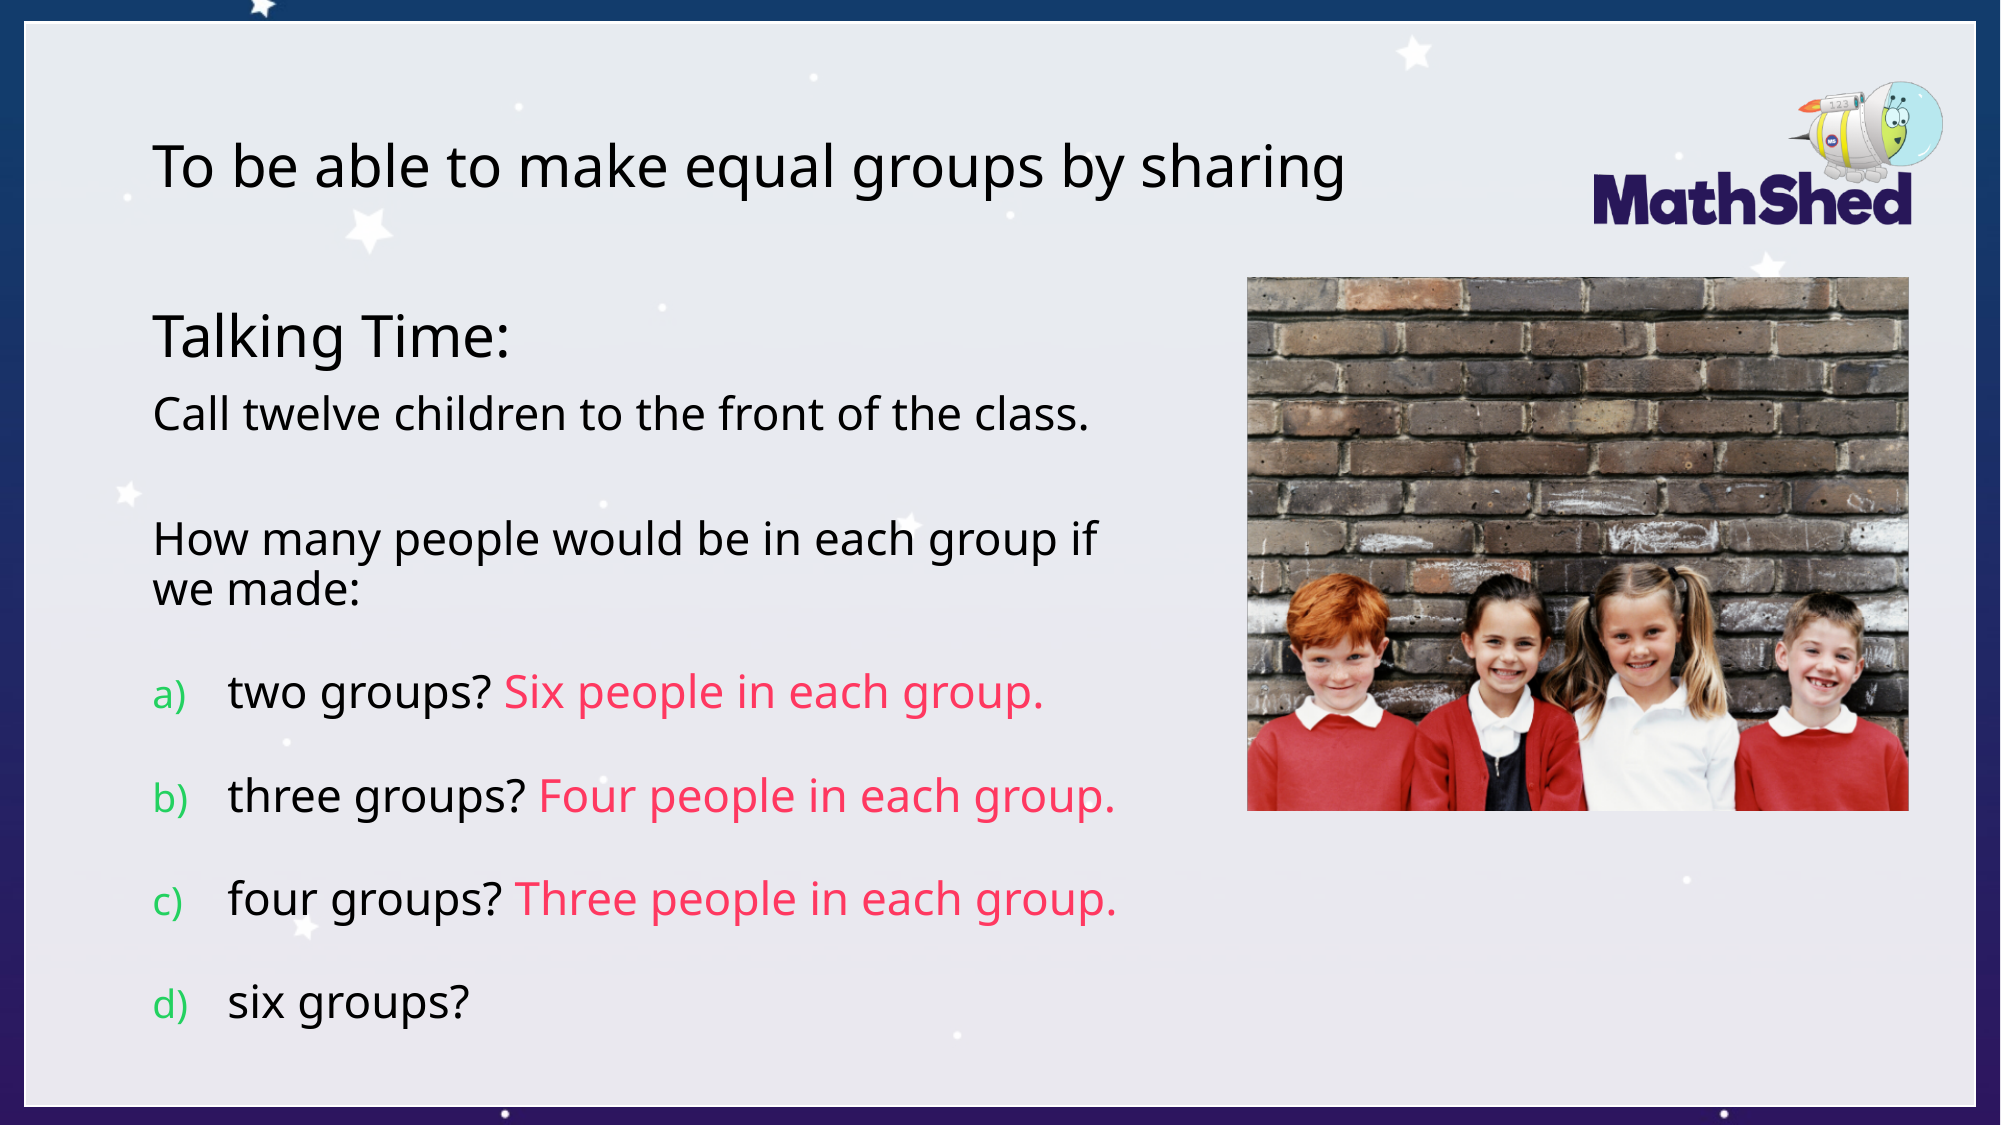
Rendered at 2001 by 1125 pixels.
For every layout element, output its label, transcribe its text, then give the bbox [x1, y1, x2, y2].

picture [0, 0, 2001, 1125]
title To be able to make equal groups by sharing [137, 59, 1578, 278]
list Talking Time: Call twelve children to the front of the class. How many people would be in each group if we made: two groups? Six people in each group. three groups? Four people in each group. four groups? Three people in each group. six groups? [137, 299, 1157, 1014]
